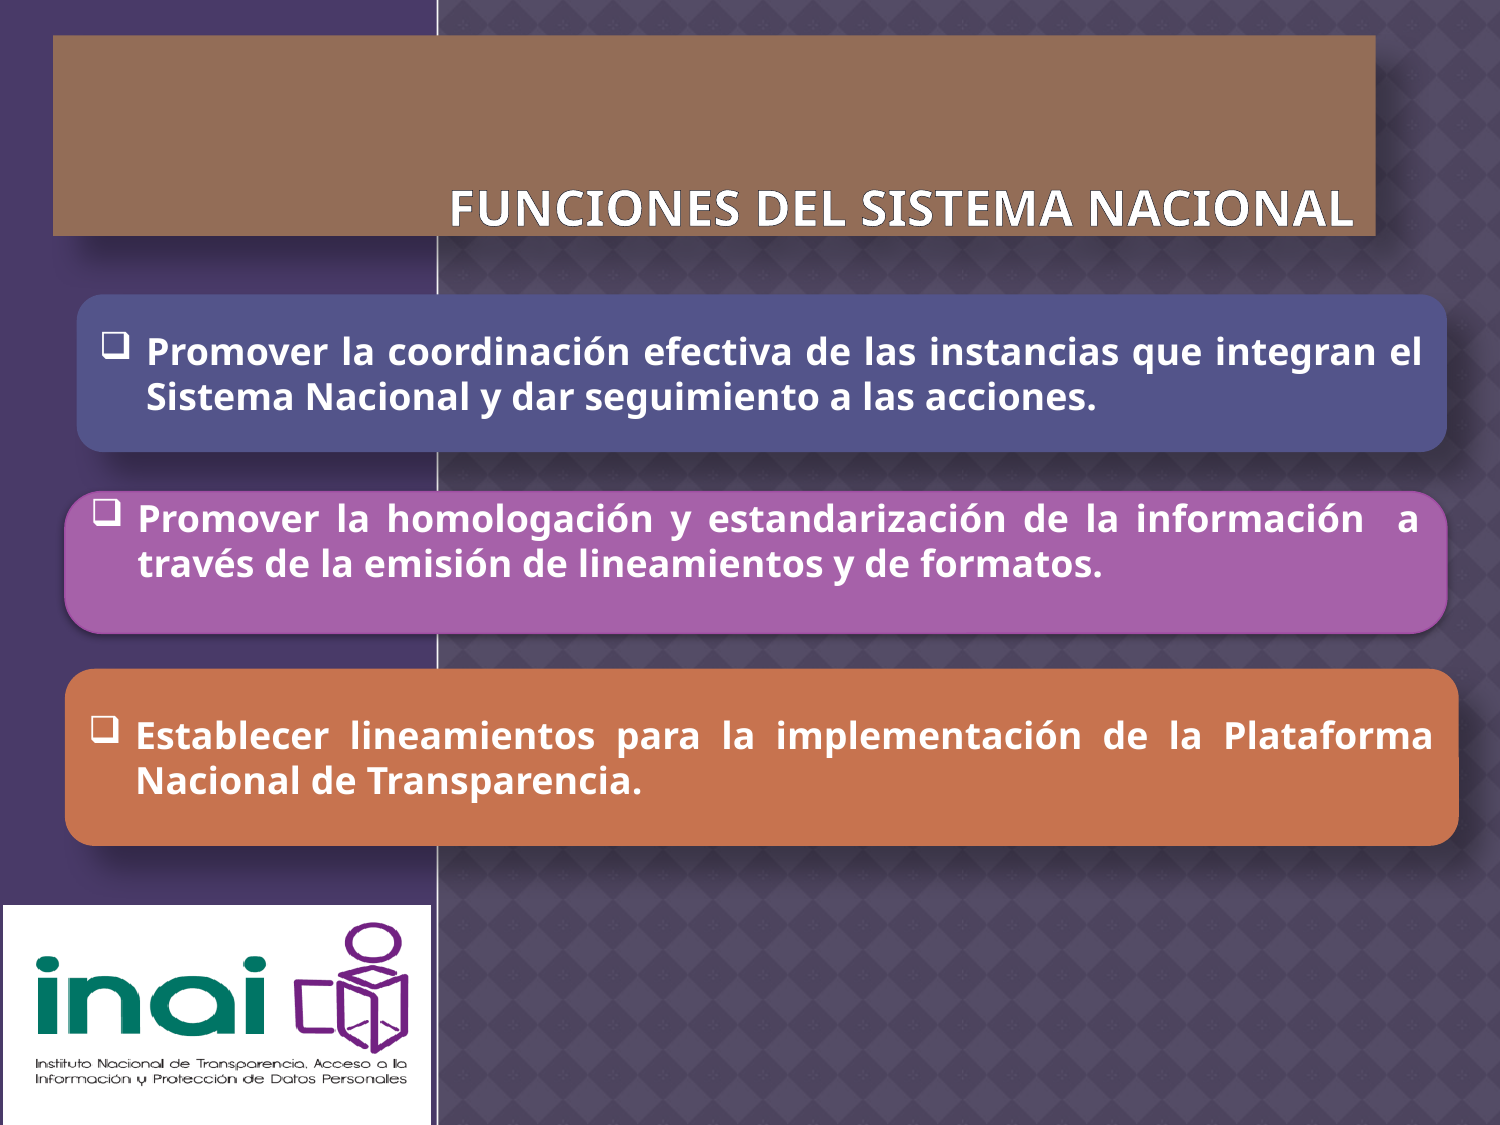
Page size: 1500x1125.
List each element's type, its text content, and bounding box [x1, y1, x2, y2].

text_box Establecer lineamientos para la implementación de la Plataforma Nacional de Transparencia. [64, 667, 1460, 847]
picture [2, 904, 432, 1125]
text_box Promover la coordinación efectiva de las instancias que integran el Sistema Nacional y dar seguimiento a las acciones. [75, 293, 1448, 454]
title FUNCIONES DEL SISTEMA NACIONAL [52, 34, 1376, 237]
text_box Promover la homologación y estandarización de la información a través de la emisión de lineamientos y de formatos. [64, 490, 1448, 635]
